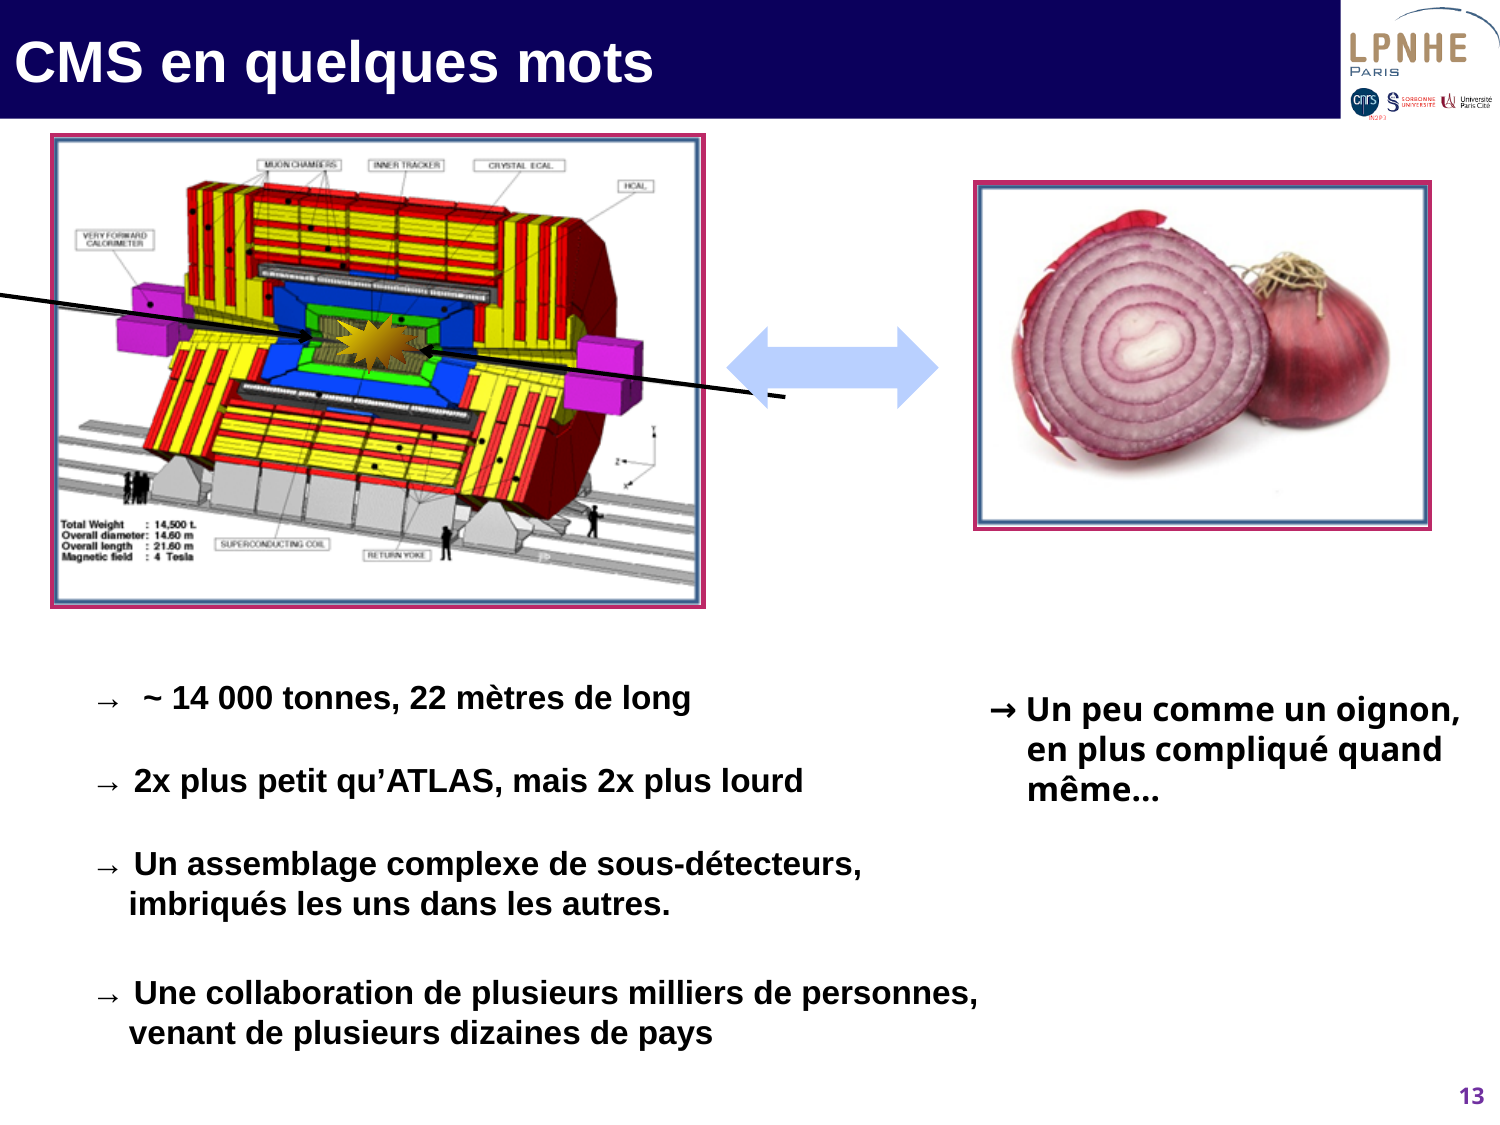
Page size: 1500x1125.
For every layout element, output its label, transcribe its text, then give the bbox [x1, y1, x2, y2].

slide_number 13 [1366, 1067, 1500, 1125]
picture [53, 136, 702, 290]
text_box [726, 184, 1483, 818]
text_box CMS en quelques mots [0, 0, 1341, 119]
picture [1350, 7, 1500, 120]
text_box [0, 290, 1022, 1061]
